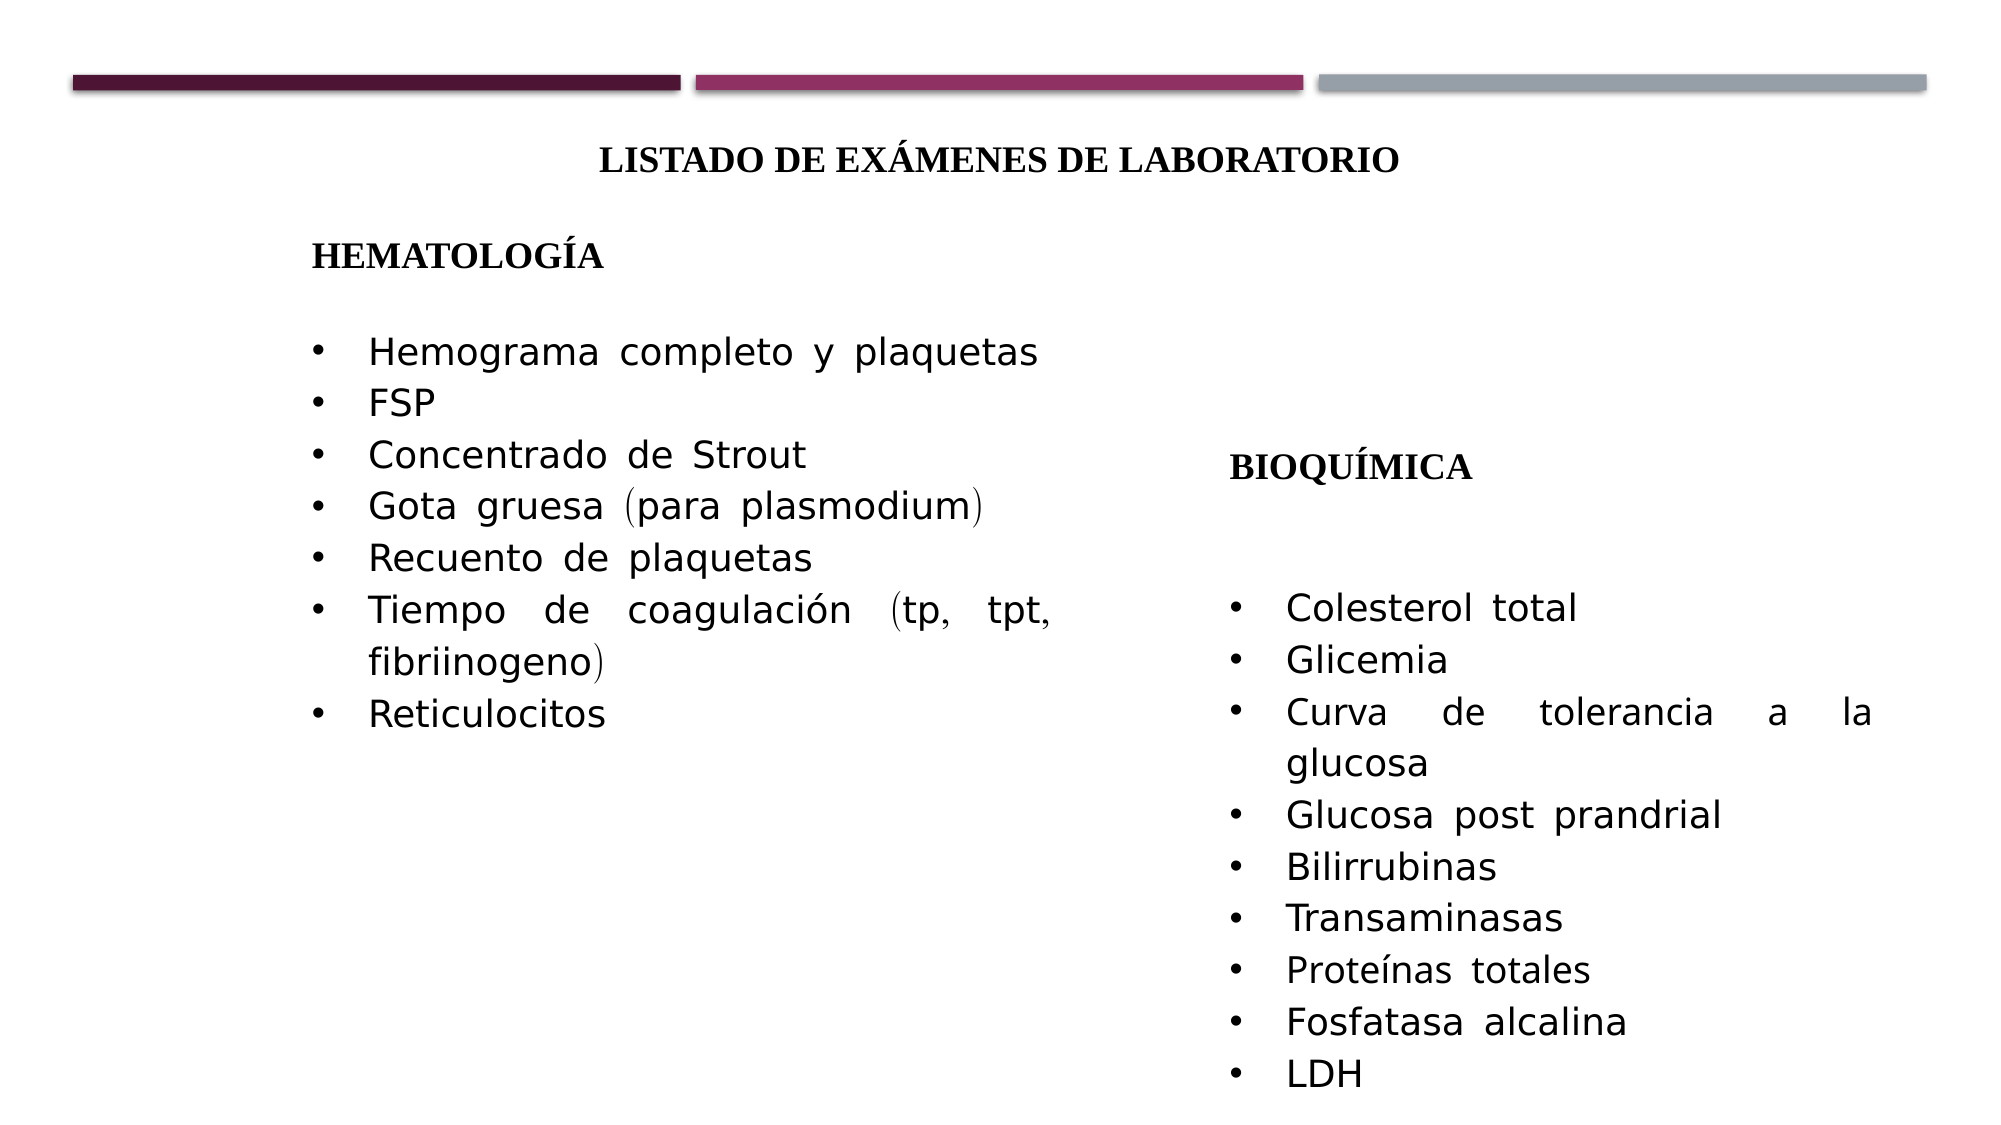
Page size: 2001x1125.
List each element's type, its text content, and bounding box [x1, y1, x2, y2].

text_box HEMATOLOGÍA Hemograma completo y plaquetas FSP Concentrado de Strout Gota gruesa (para plasmodium) Recuento de plaquetas Tiempo de coagulación (tp, tpt, fibriinogeno) Reticulocitos [297, 223, 1066, 742]
text_box LISTADO DE EXÁMENES DE LABORATORIO [499, 127, 1501, 188]
text_box BIOQUÍMICA Colesterol total Glicemia Curva de tolerancia a la glucosa Glucosa post prandrial Bilirrubinas Transaminasas Proteínas totales Fosfatasa alcalina LDH [1214, 434, 1889, 1102]
